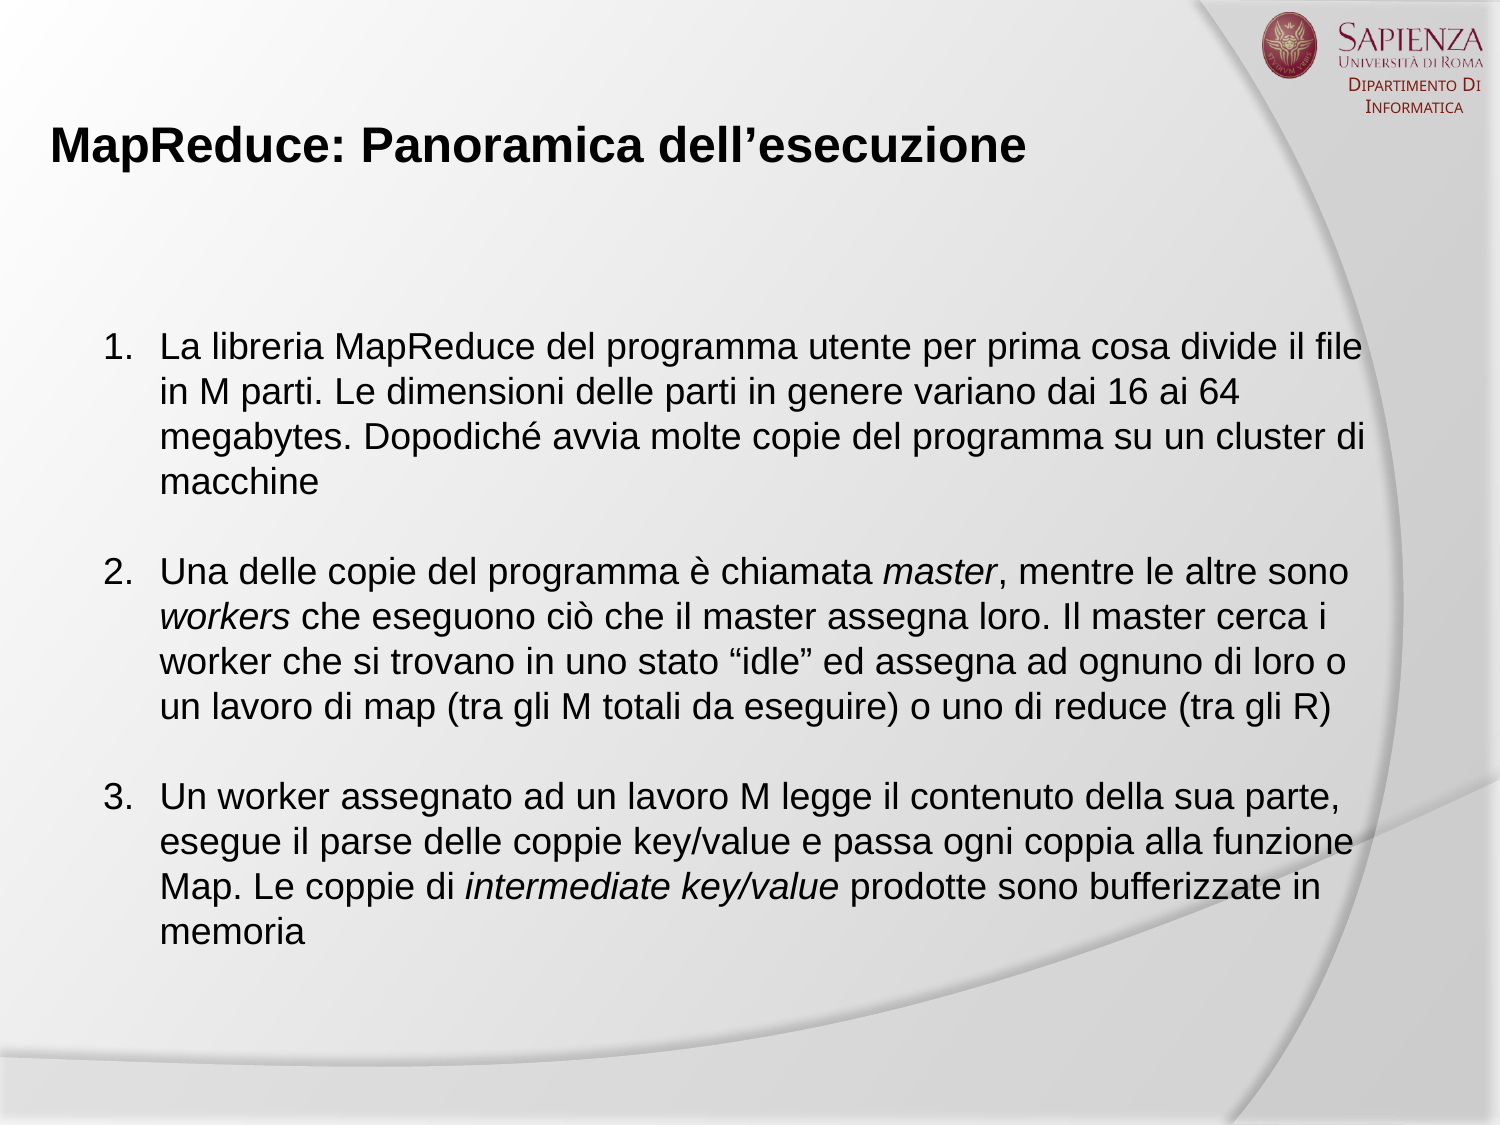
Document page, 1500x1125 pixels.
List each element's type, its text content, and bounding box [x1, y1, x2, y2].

text_box MapReduce: Panoramica dell’esecuzione [35, 105, 1264, 181]
picture [1261, 11, 1483, 79]
text_box DIPARTIMENTO DI INFORMATICA [1311, 64, 1500, 125]
text_box La libreria MapReduce del programma utente per prima cosa divide il file in M parti. Le dimensioni delle parti in genere variano dai 16 ai 64 megabytes. Dopodiché avvia molte copie del programma su un cluster di macchine Una delle copie del programma è chiamata master, mentre le altre sono workers che eseguono ciò che il master assegna loro. Il master cerca i worker che si trovano in uno stato “idle” ed assegna ad ognuno di loro o un lavoro di map (tra gli M totali da eseguire) o uno di reduce (tra gli R) Un worker assegnato ad un lavoro M legge il contenuto della sua parte, esegue il parse delle coppie key/value e passa ogni coppia alla funzione Map. Le coppie di intermediate key/value prodotte sono bufferizzate in memoria [88, 314, 1413, 960]
